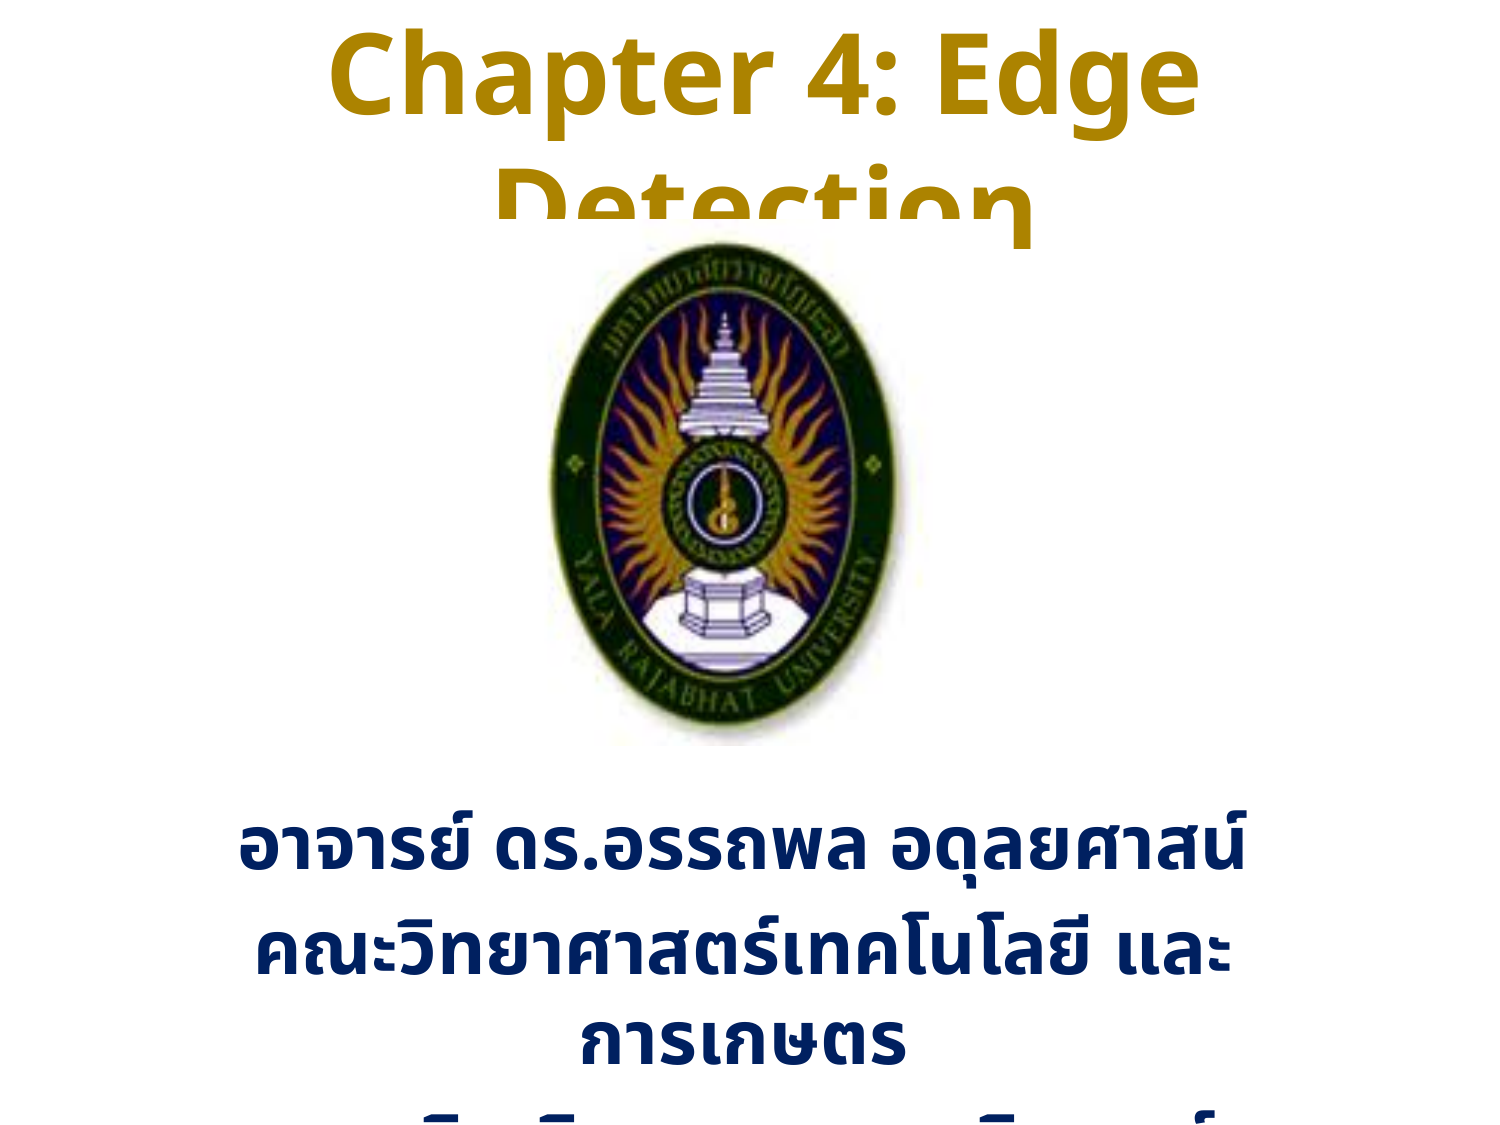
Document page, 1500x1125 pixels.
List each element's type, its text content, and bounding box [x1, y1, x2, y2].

text_box อาจารย์ ดร.อรรถพล อดุลยศาสน์ คณะวิทยาศาสตร์เทคโนโลยี และการเกษตร สาขาวิชาวิทยาการคอมพิวเตอร์ [218, 786, 1269, 1075]
picture [454, 219, 1002, 746]
title Chapter 4: Edge Detection [141, 42, 1388, 232]
